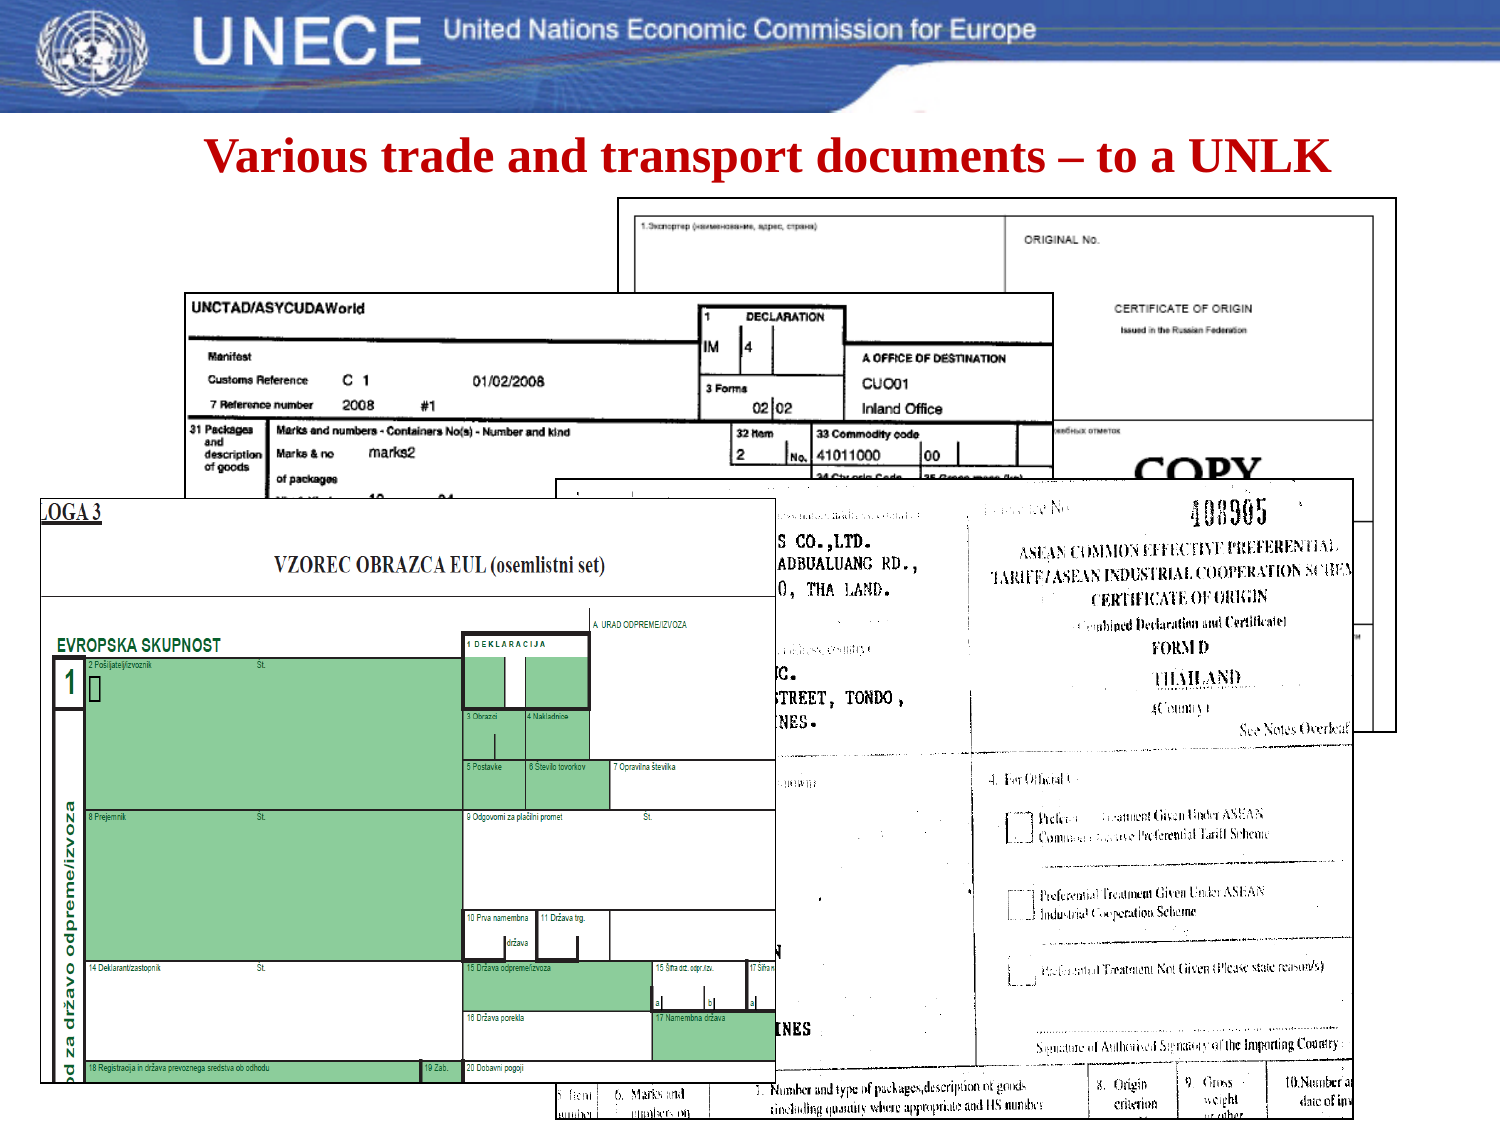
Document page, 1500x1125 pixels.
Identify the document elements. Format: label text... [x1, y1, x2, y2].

picture [40, 198, 1396, 1118]
title Various trade and transport documents – to a UNLK [53, 115, 1483, 259]
picture [0, 0, 1500, 113]
